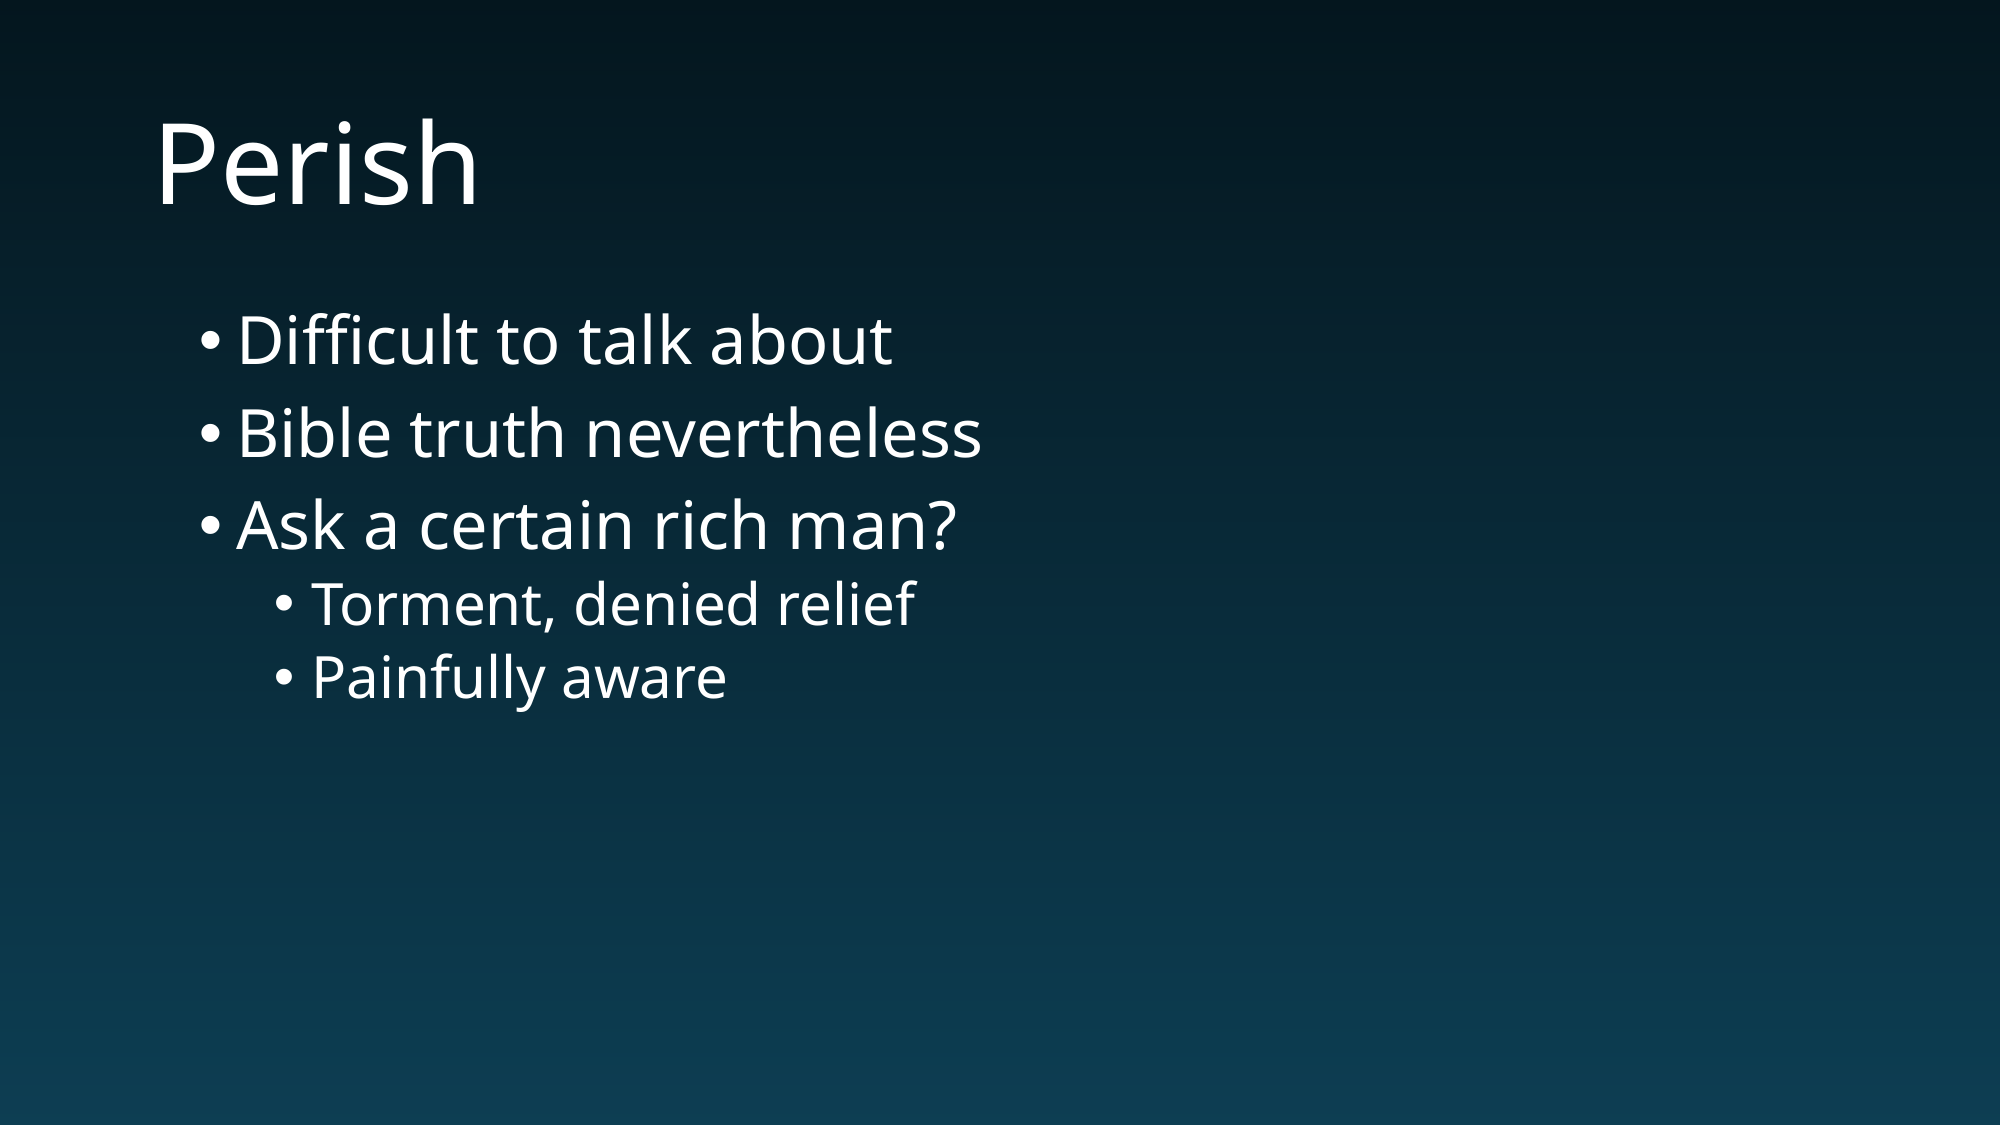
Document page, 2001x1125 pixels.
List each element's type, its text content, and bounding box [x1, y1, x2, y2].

list Difficult to talk about Bible truth nevertheless Ask a certain rich man? Torment, denied relief Painfully aware [183, 299, 1863, 1014]
title Perish [137, 59, 1863, 278]
